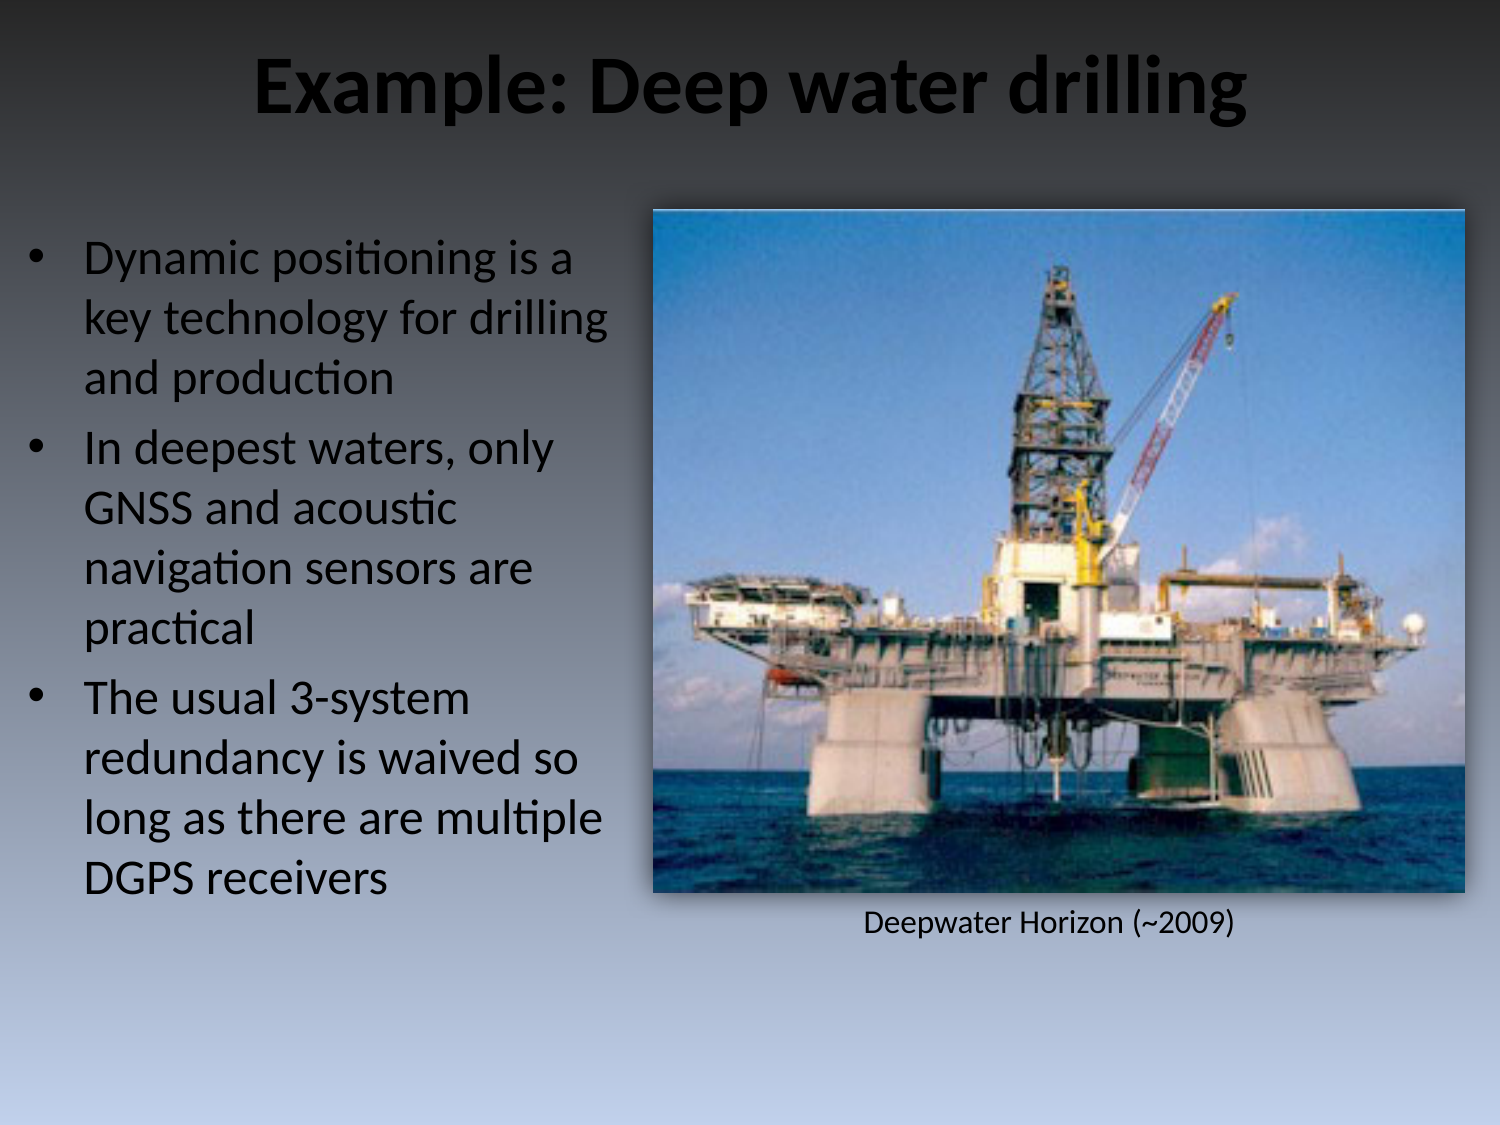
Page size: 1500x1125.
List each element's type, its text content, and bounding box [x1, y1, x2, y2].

picture [653, 209, 1466, 894]
text_box Dynamic positioning is a key technology for drilling and production In deepest waters, only GNSS and acoustic navigation sensors are practical The usual 3-system redundancy is waived so long as there are multiple DGPS receivers [12, 217, 630, 893]
text_box Deepwater Horizon (~2009) [848, 902, 1251, 948]
picture [1346, 871, 1354, 876]
text_box Example: Deep water drilling [114, 22, 1390, 210]
